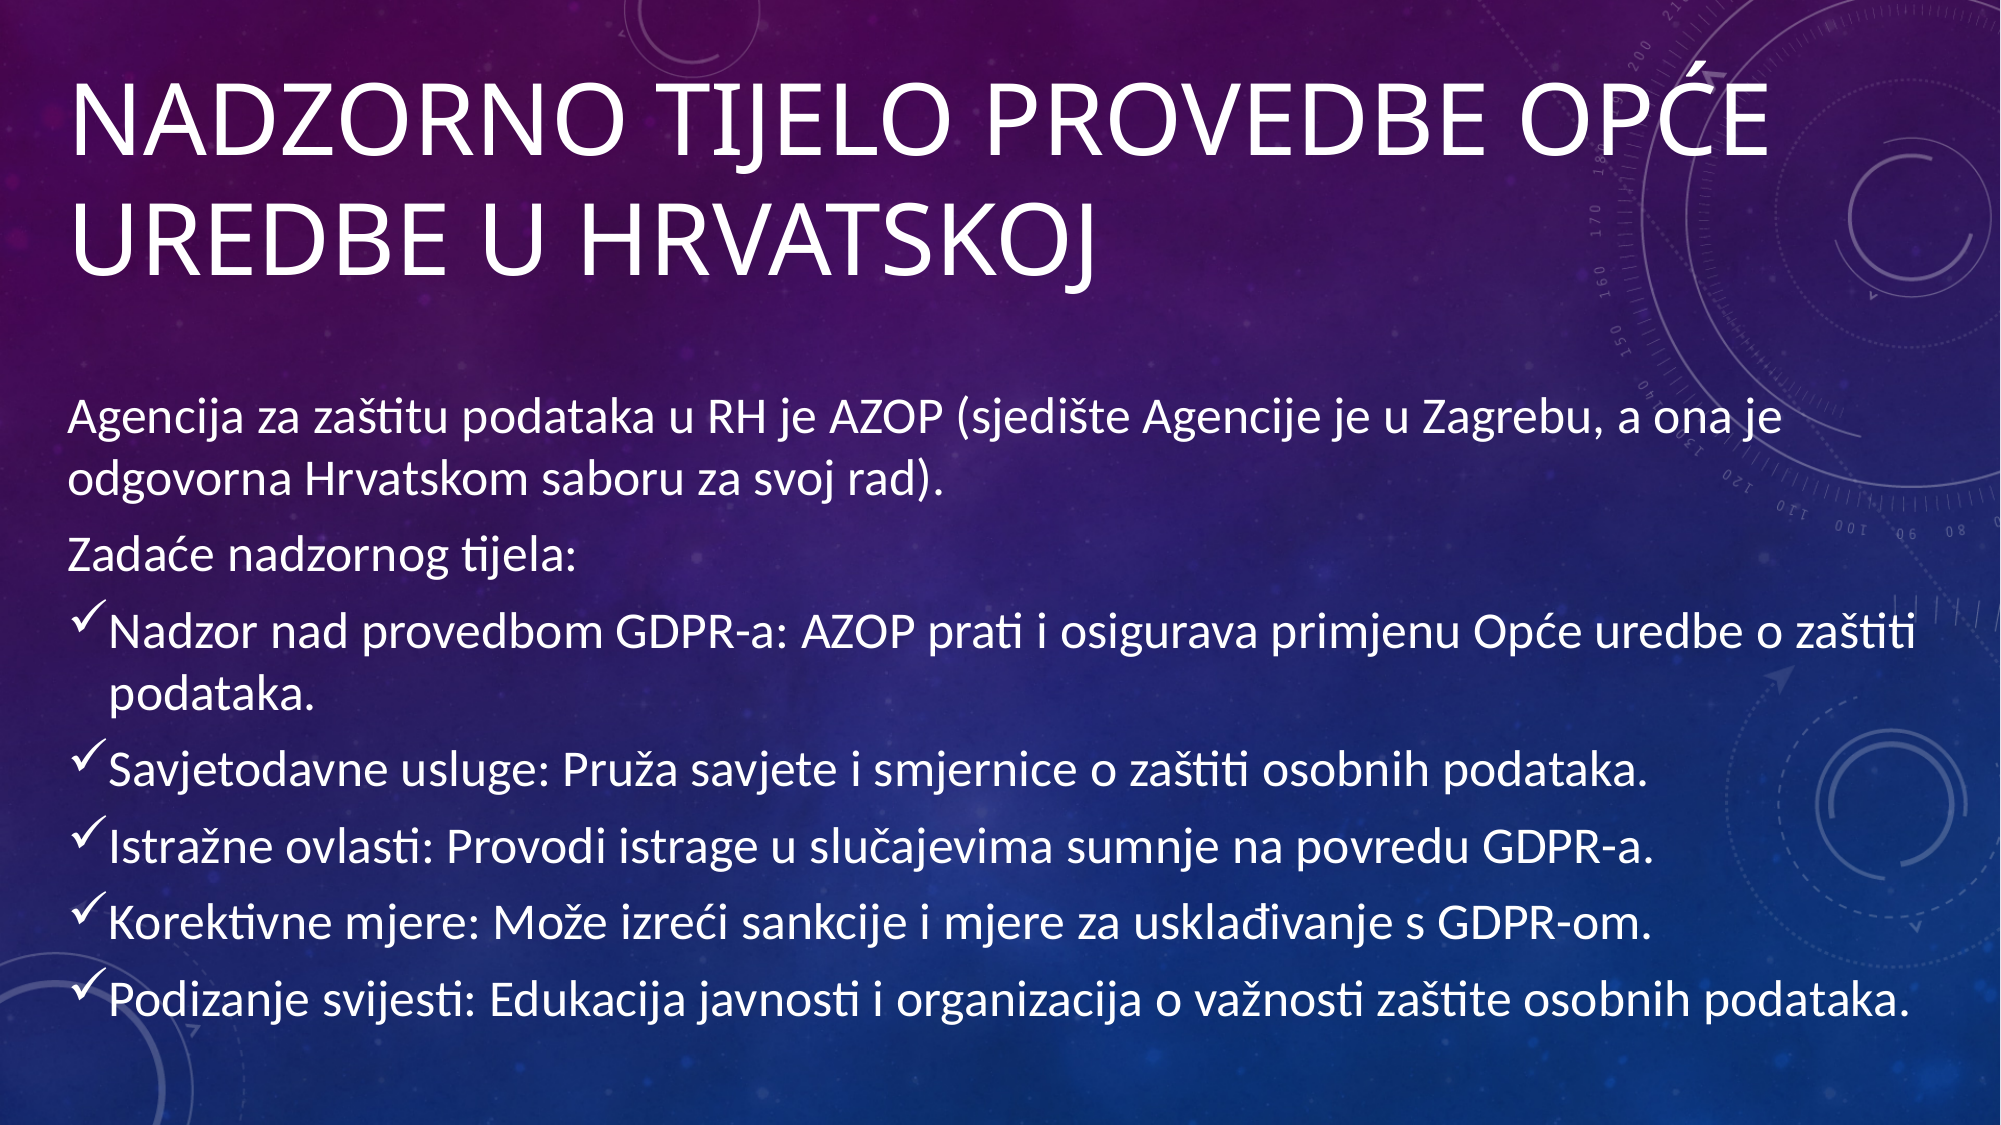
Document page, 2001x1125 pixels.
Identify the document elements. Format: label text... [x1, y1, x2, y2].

title NADZORNO TIJELO PROVEDBE OPĆE UREDBE U HRVATSKOJ [52, 55, 1950, 295]
picture [0, 0, 2001, 1125]
list Agencija za zaštitu podataka u RH je AZOP (sjedište Agencije je u Zagrebu, a ona je odgovorna Hrvatskom saboru za svoj rad). Zadaće nadzornog tijela: Nadzor nad provedbom GDPR-a: AZOP prati i osigurava primjenu Opće uredbe o zaštiti podataka. Savjetodavne usluge: Pruža savjete i smjernice o zaštiti osobnih podataka. Istražne ovlasti: Provodi istrage u slučajevima sumnje na povredu GDPR-a. Korektivne mjere: Može izreći sankcije i mjere za usklađivanje s GDPR-om. Podizanje svijesti: Edukacija javnosti i organizacija o važnosti zaštite osobnih podataka. [52, 338, 1950, 1070]
